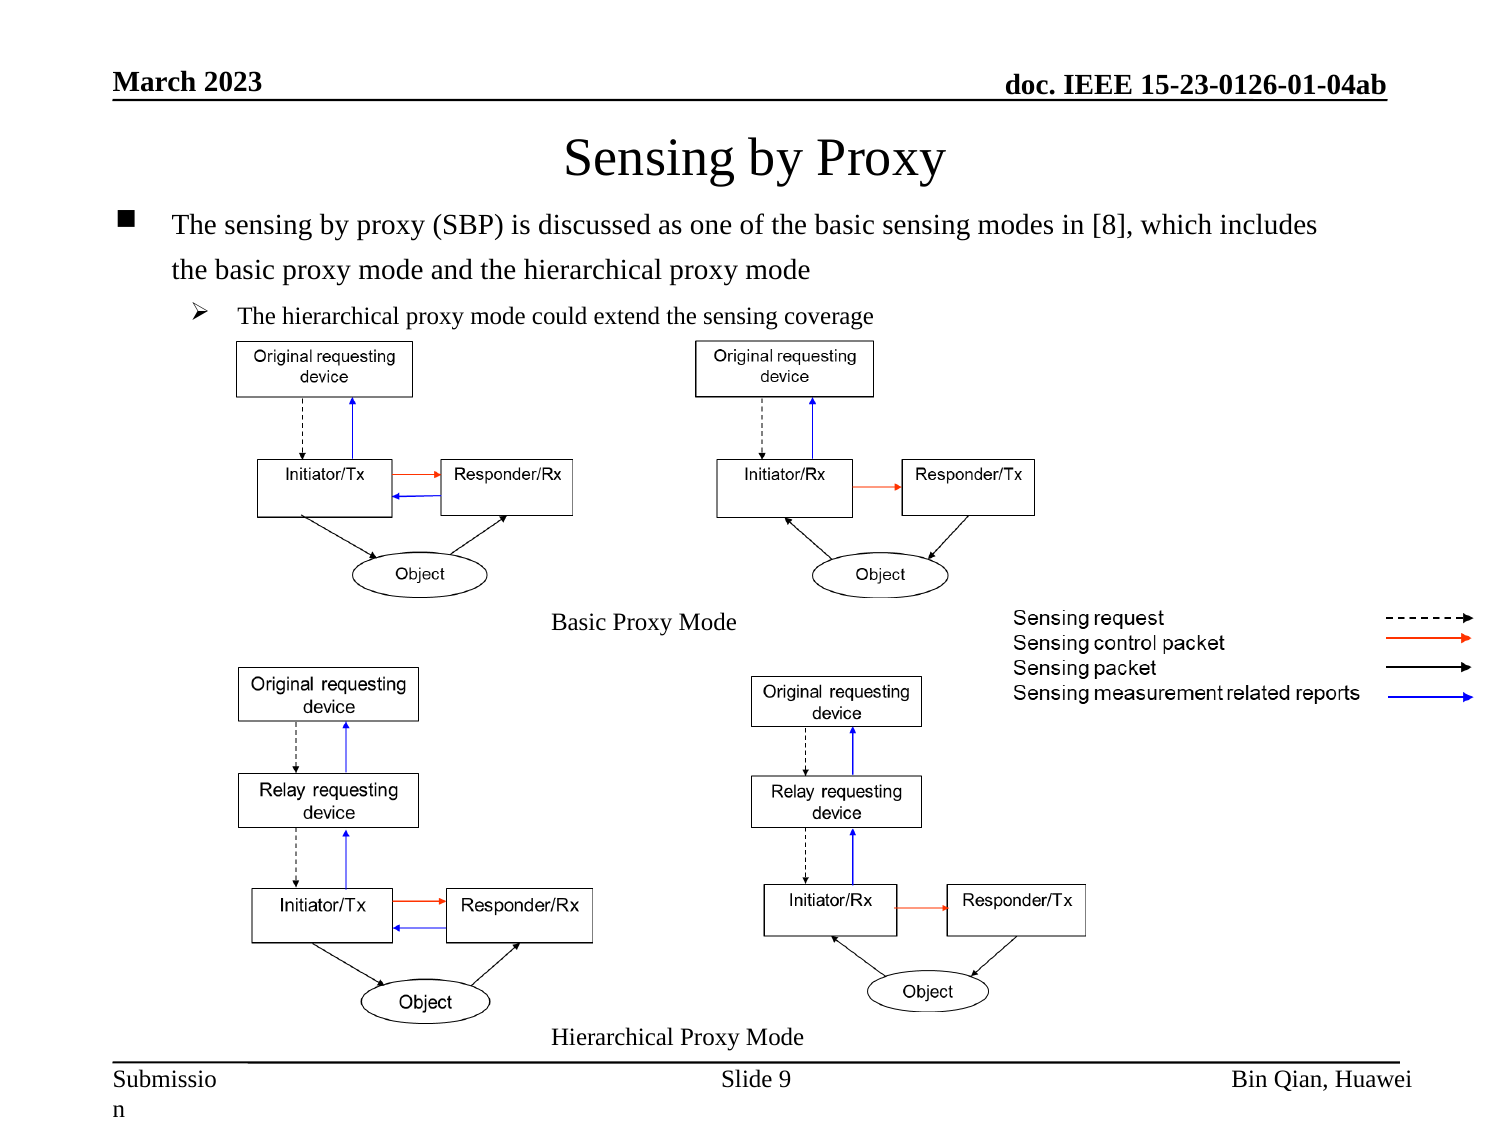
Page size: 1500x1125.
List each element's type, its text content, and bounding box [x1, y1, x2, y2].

title Sensing by Proxy [117, 66, 1393, 242]
text_box Basic Proxy Mode [536, 597, 790, 643]
picture [695, 339, 1484, 1012]
text_box Hierarchical Proxy Mode [536, 1013, 856, 1058]
picture [236, 665, 593, 1024]
footer Bin Qian, Huawei [900, 1062, 1413, 1093]
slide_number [112, 62, 375, 98]
list The sensing by proxy (SBP) is discussed as one of the basic sensing modes in [8], which includes the basic proxy mode and the hierarchical proxy mode The hierarchical proxy mode could extend the sensing coverage [100, 187, 1376, 329]
picture [235, 340, 574, 599]
slide_number Slide 9 [712, 1062, 800, 1093]
